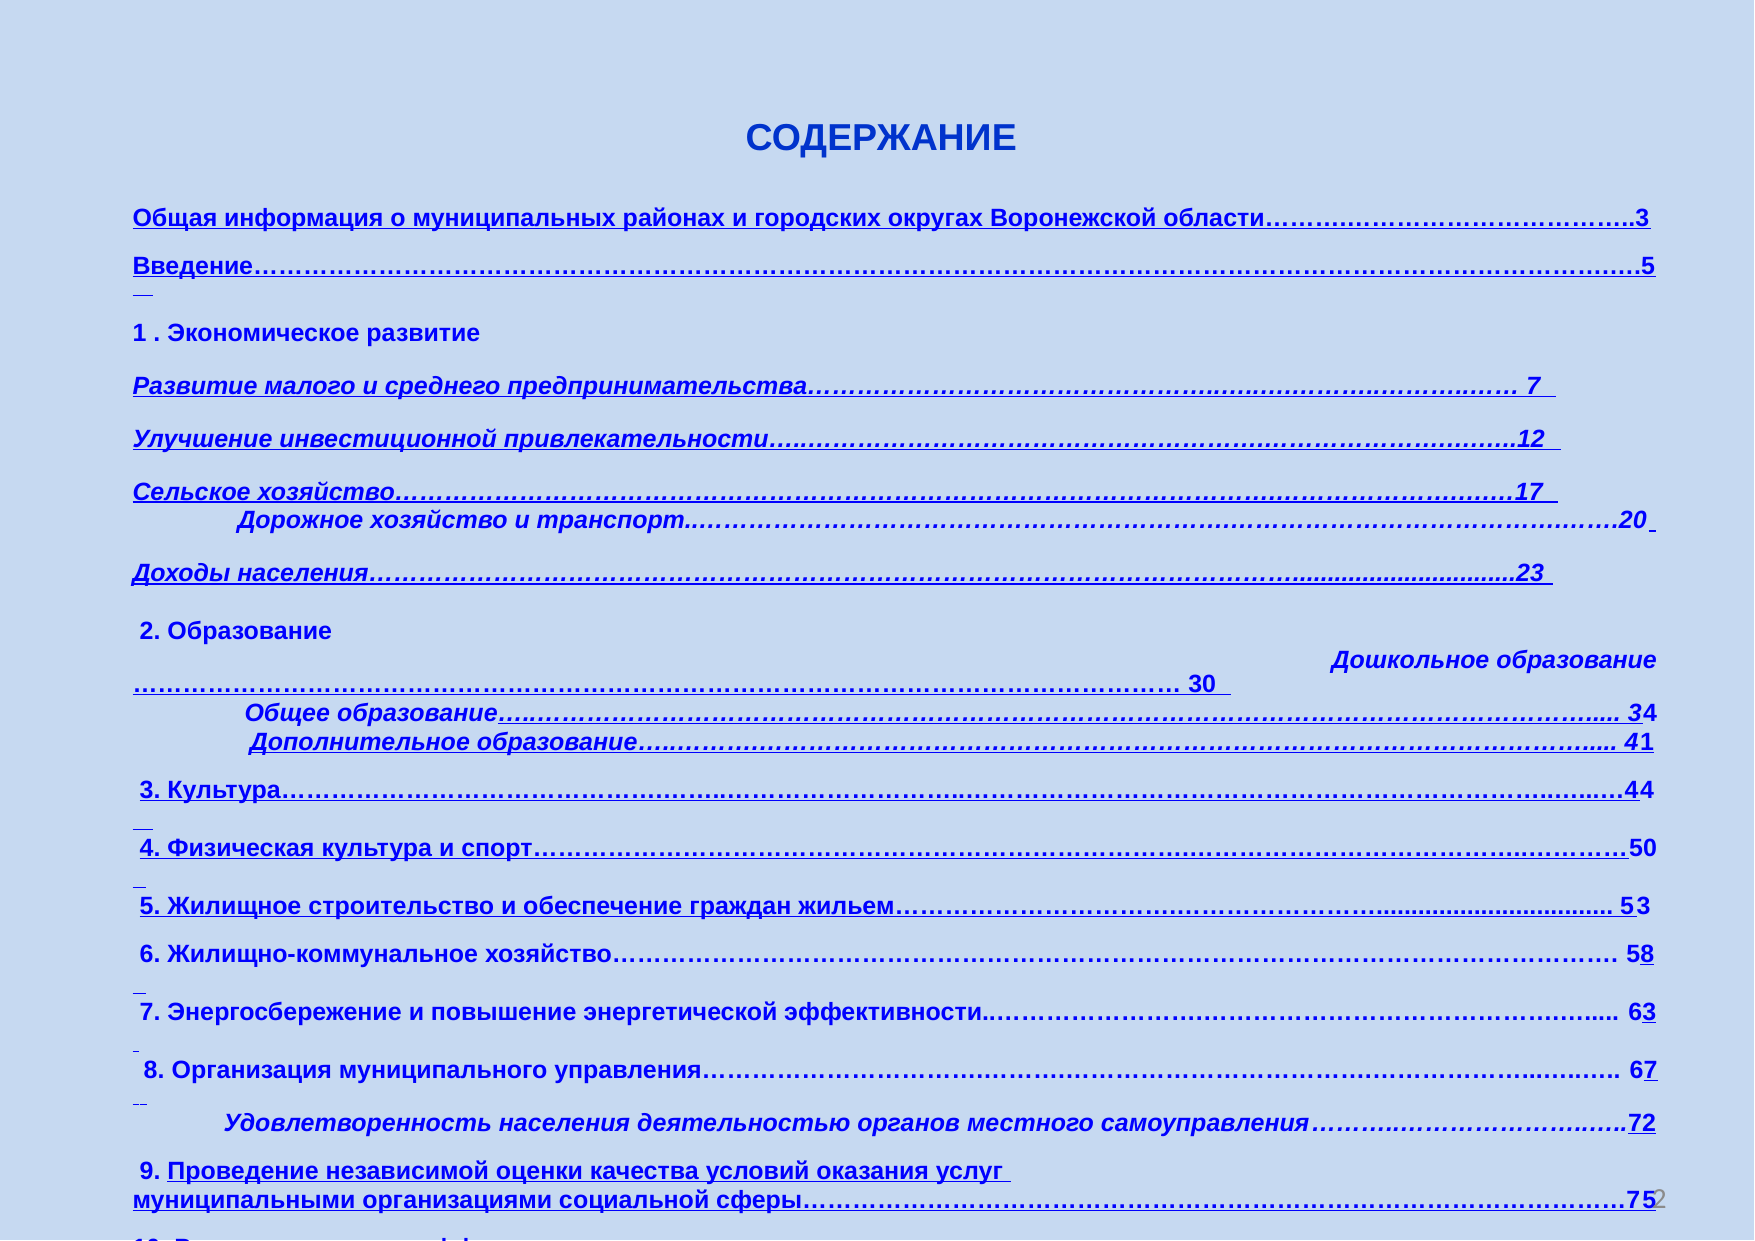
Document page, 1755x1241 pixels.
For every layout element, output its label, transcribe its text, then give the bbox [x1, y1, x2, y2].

title СОДЕРЖАНИЕ [91, 92, 1671, 178]
slide_number 2 [1274, 1154, 1684, 1241]
list Общая информация о муниципальных районах и городских округах Воронежской области……….……………………………..3 Введение……………………………………………………………………………………………………………………………………………….….5 1 . Экономическое развитие Развитие малого и среднего предпринимательства…………………………………………..…..….………..………..…… 7 Улучшение инвестиционной привлекательности…..……………………………………………….………………….….…..12 Сельское хозяйство…………………………………………………………………………………………….………………….….…17 Дорожное хозяйство и транспорт..……………………………………………………….………………………………….…….20 Доходы населения…………………………………………………………………………………………………................................23 2. Образование Дошкольное образование……………………………………………………………………………………………………………… 30 Общее образование…..………………………………………………………………………………………………………………..... 34 Дополнительное образование…..……….………………………………………………………………………………………..... 41 3. Культура……………………………………….……..………………………..……………………………………………………………..…...…44 4. Физическая культура и спорт…………………………………………………………………….…………………………………..…………50 5. Жилищное строительство и обеспечение граждан жильем…………………………….…………………….................................. 53 6. Жилищно-коммунальное хозяйство…………………………………………………………………………………………………………. 58 7. Энергосбережение и повышение энергетической эффективности..…………………….…………………………………….…..... 63 8. Организация муниципального управления…………………………….……….……………………………….………………...…..….. 67 Удовлетворенность населения деятельностью органов местного самоуправления………..…………………..…..72 9. Проведение независимой оценки качества условий оказания услуг муниципальными организациями социальной сферы………………………………………………………………………………………75 10. Результаты оценки эффективности деятельности органов местного самоуправления городских округов и муниципальных районов……………………………………….………………..78 [115, 198, 1675, 1171]
